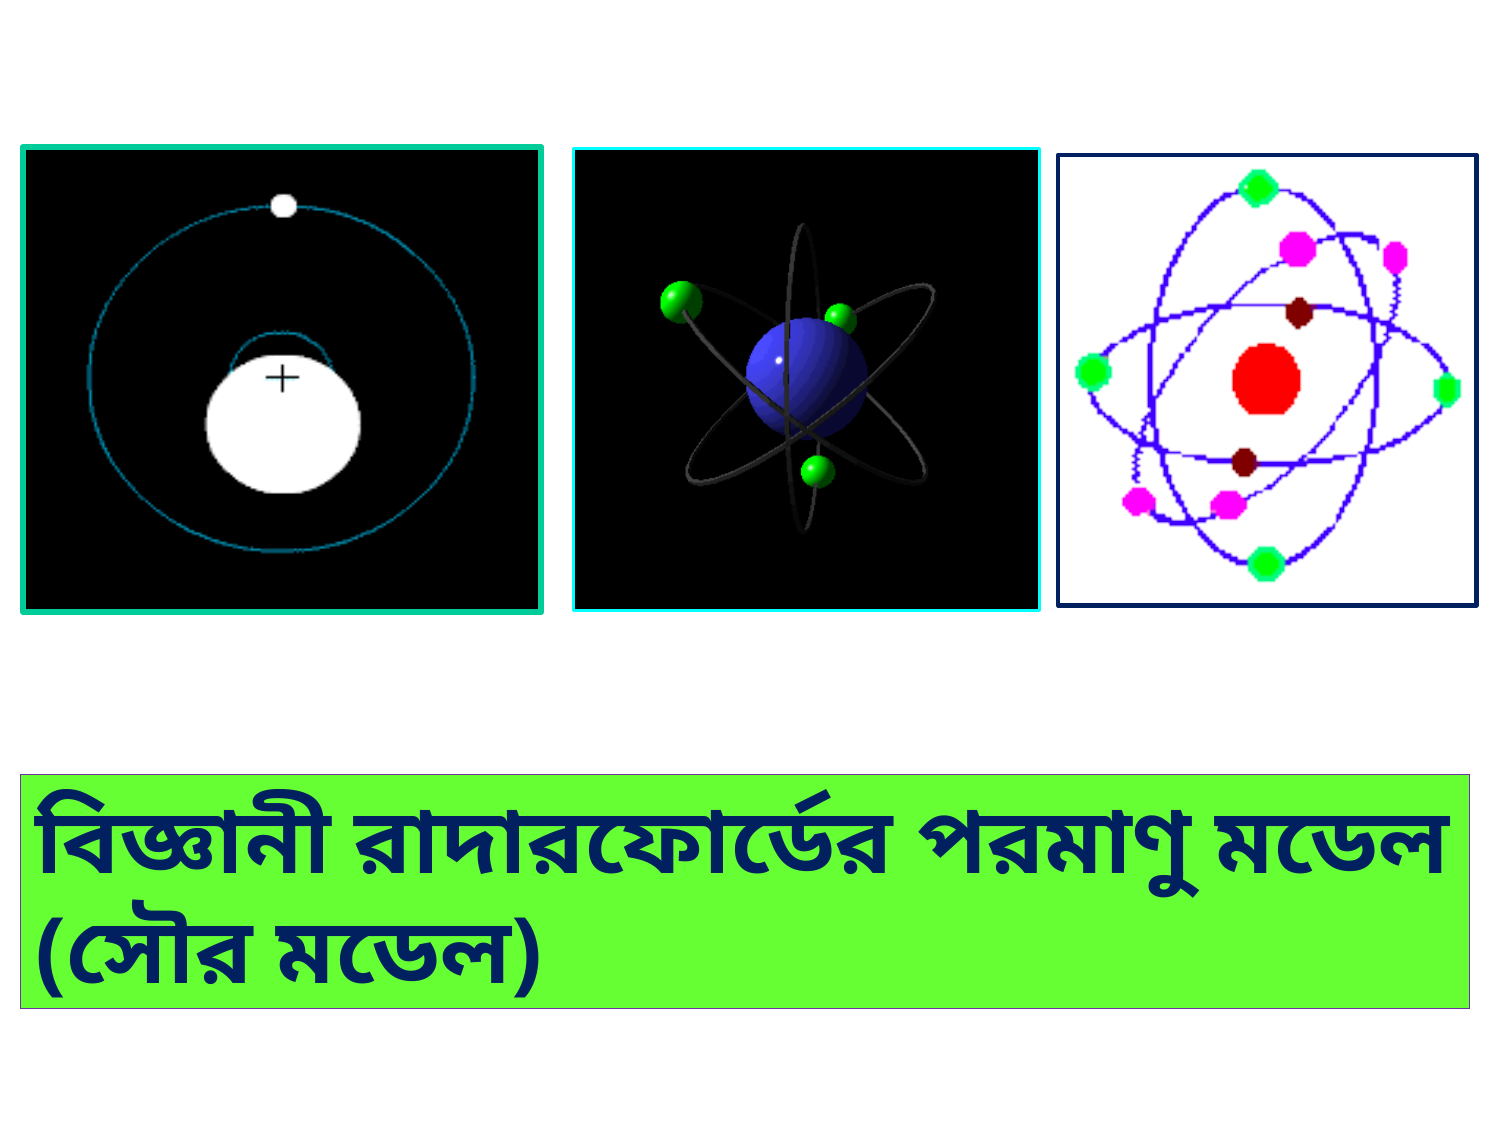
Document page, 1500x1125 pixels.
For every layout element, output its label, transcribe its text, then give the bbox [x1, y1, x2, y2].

picture [1060, 156, 1475, 604]
picture [574, 149, 1039, 610]
text_box বিজ্ঞানী রাদারফোর্ডের পরমাণু মডেল (সৌর মডেল) [20, 774, 1470, 1009]
picture [25, 149, 539, 610]
